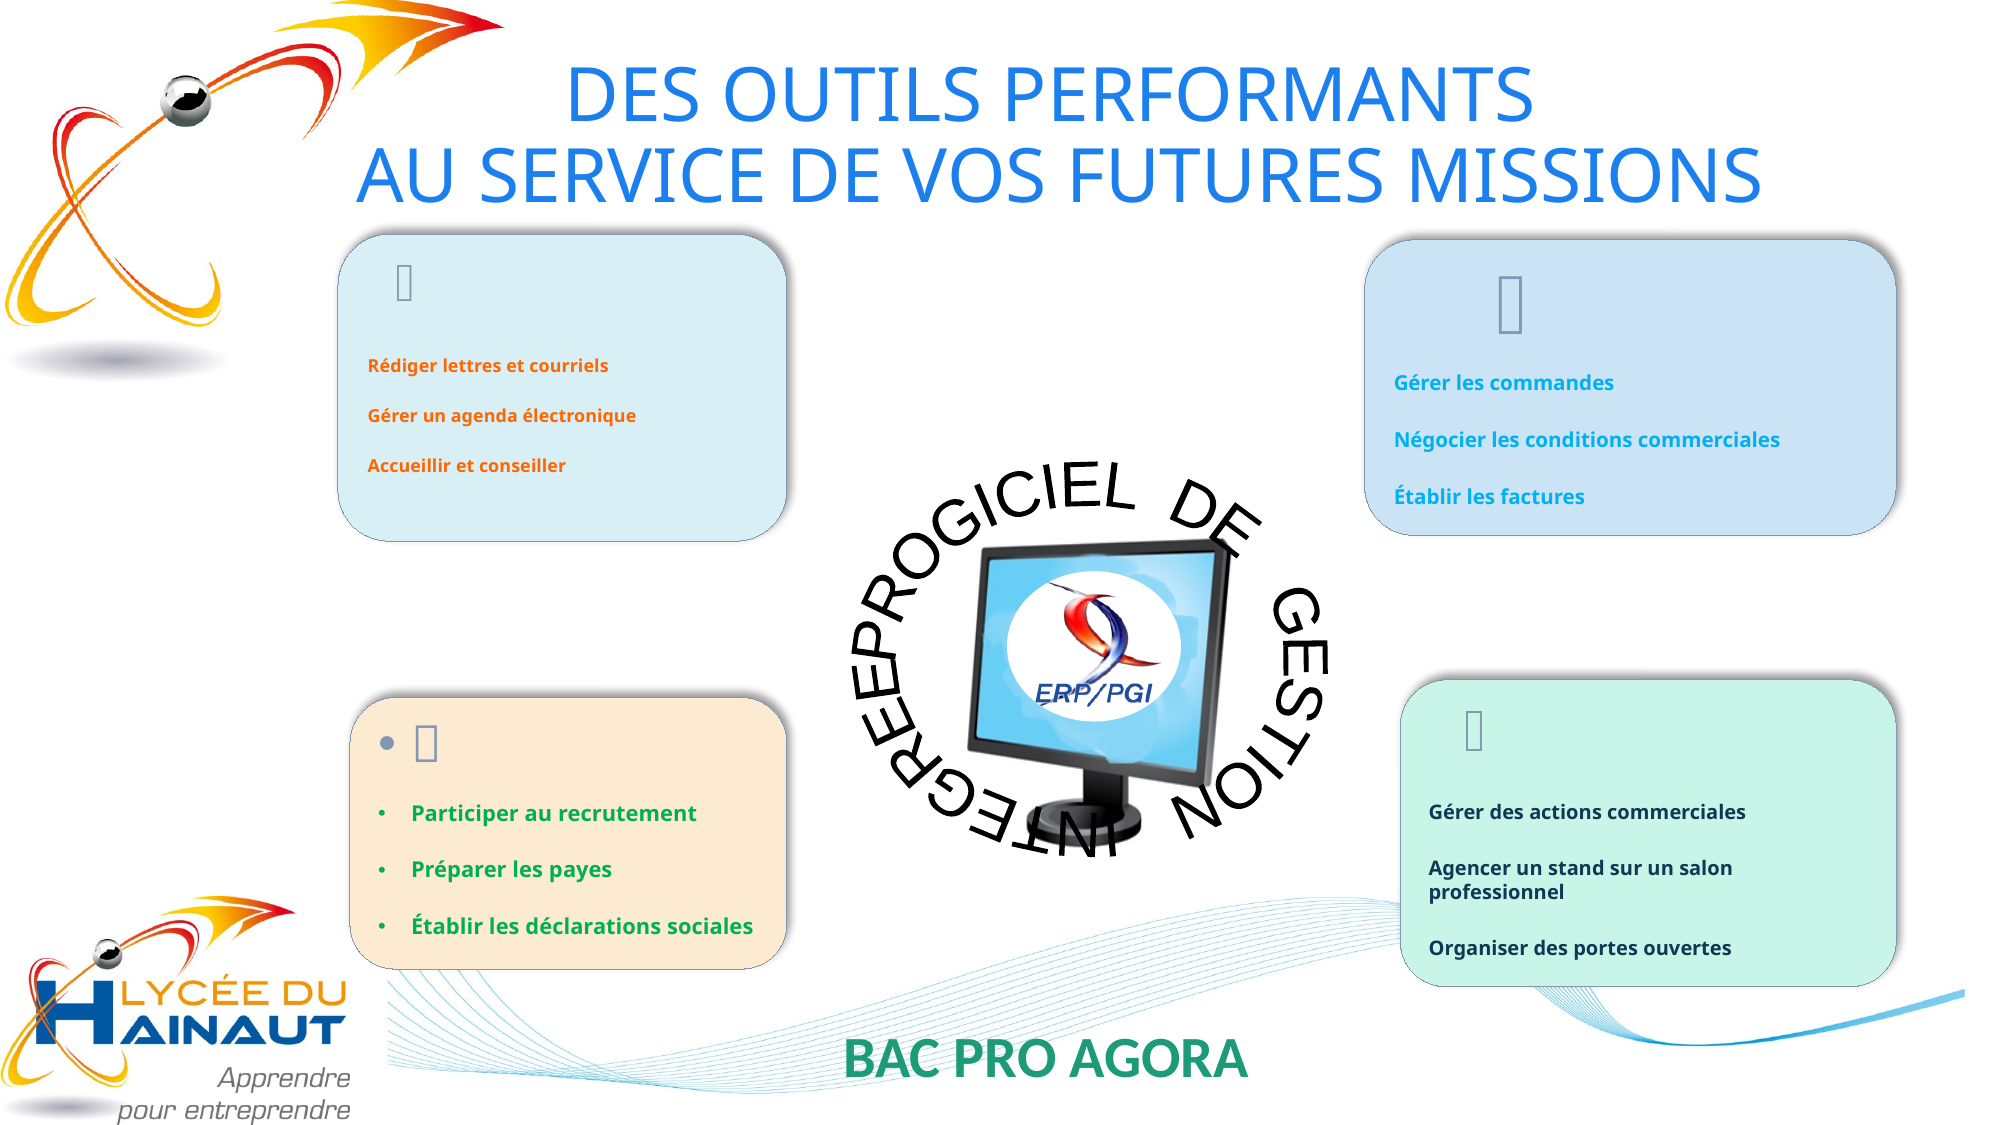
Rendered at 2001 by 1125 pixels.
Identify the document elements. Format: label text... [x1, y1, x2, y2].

picture [4, 0, 506, 382]
text_box Gérer les commandes Négocier les conditions commerciales Établir les factures [1364, 239, 1897, 536]
text_box Gérer des actions commerciales Agencer un stand sur un salon professionnel Organiser des portes ouvertes [1400, 679, 1897, 731]
picture [0, 896, 350, 1125]
picture [965, 531, 1249, 854]
text_box DES OUTILS PERFORMANTS AU SERVICE DE VOS FUTURES MISSIONS [506, 49, 1811, 227]
text_box Rédiger lettres et courriels Gérer un agenda électronique Accueillir et conseiller [337, 234, 787, 542]
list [387, 731, 1970, 1102]
text_box  Participer au recrutement Préparer les payes Établir les déclarations sociales [349, 697, 786, 969]
